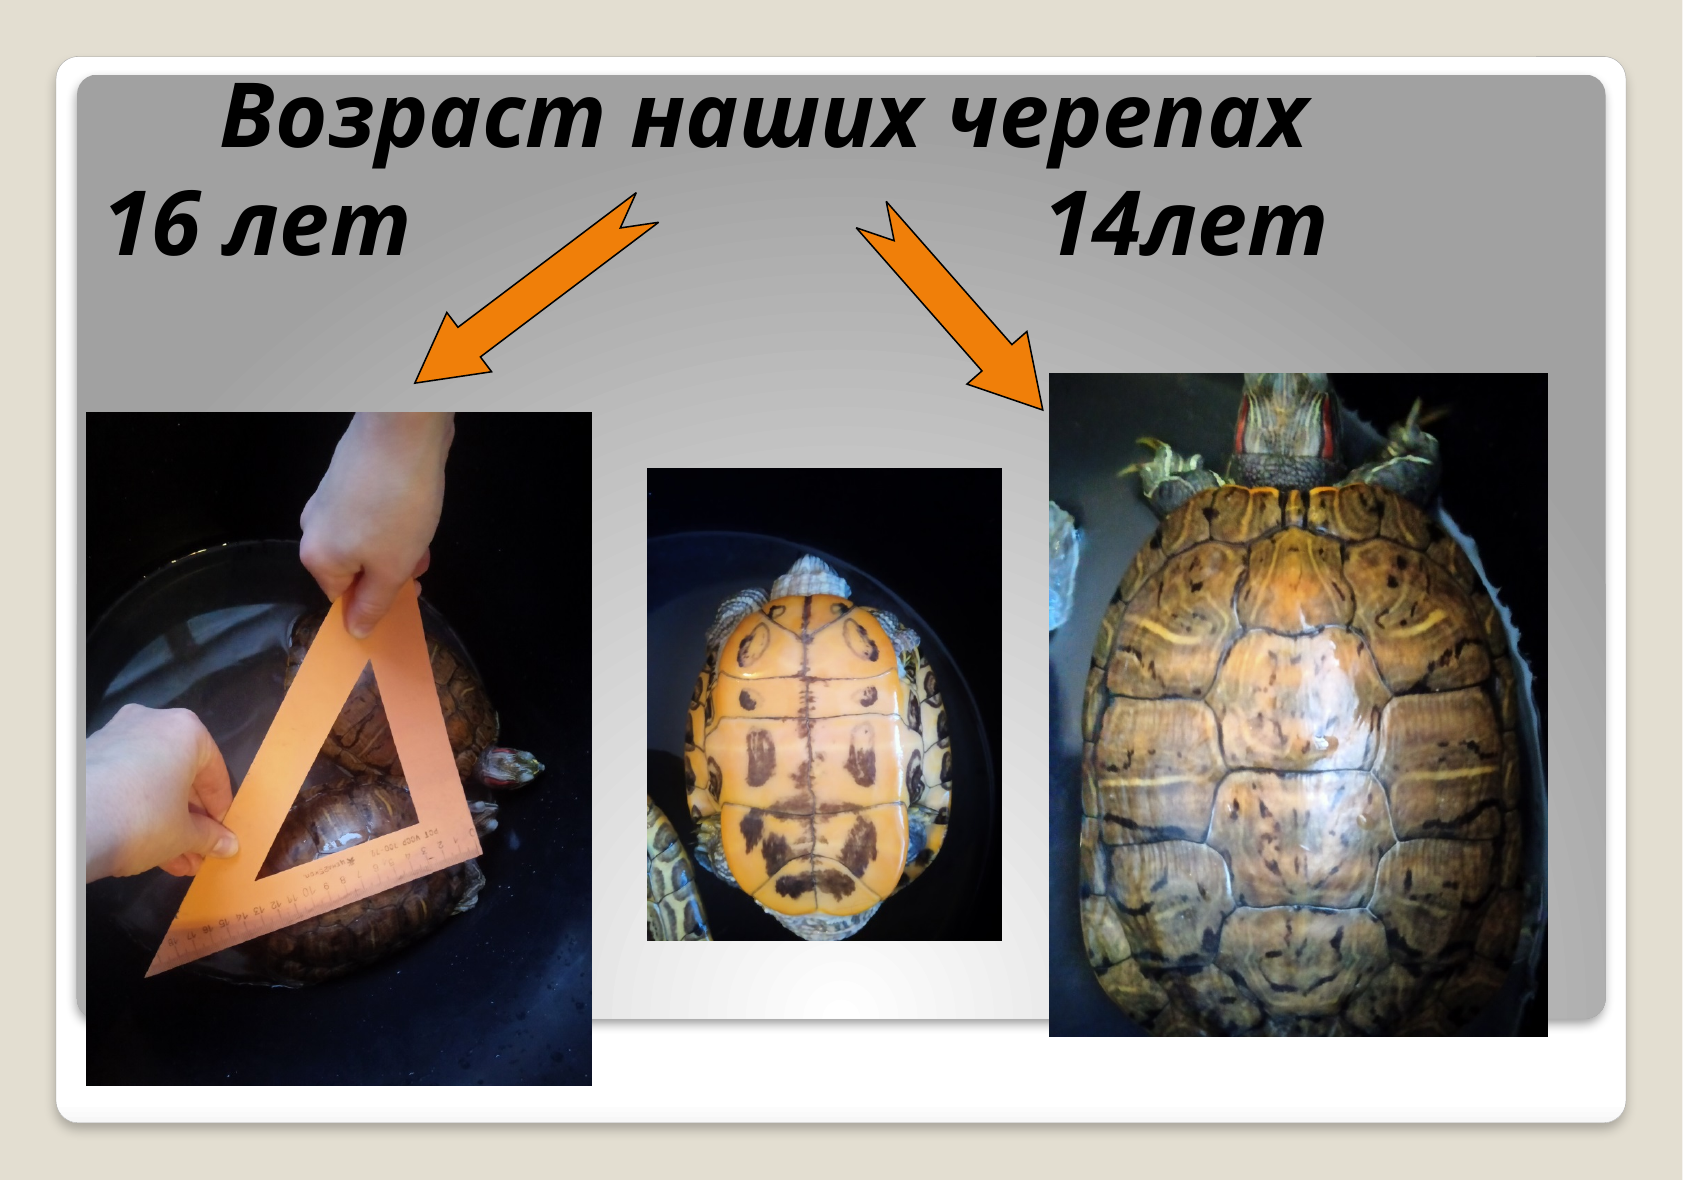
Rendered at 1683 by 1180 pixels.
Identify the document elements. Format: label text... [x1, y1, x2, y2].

text_box [856, 201, 1042, 410]
picture [1049, 372, 1548, 1037]
title Возраст наших черепах 16 лет 14лет [84, 47, 1599, 283]
picture [86, 412, 592, 1087]
picture [646, 468, 1002, 942]
text_box [414, 192, 659, 384]
